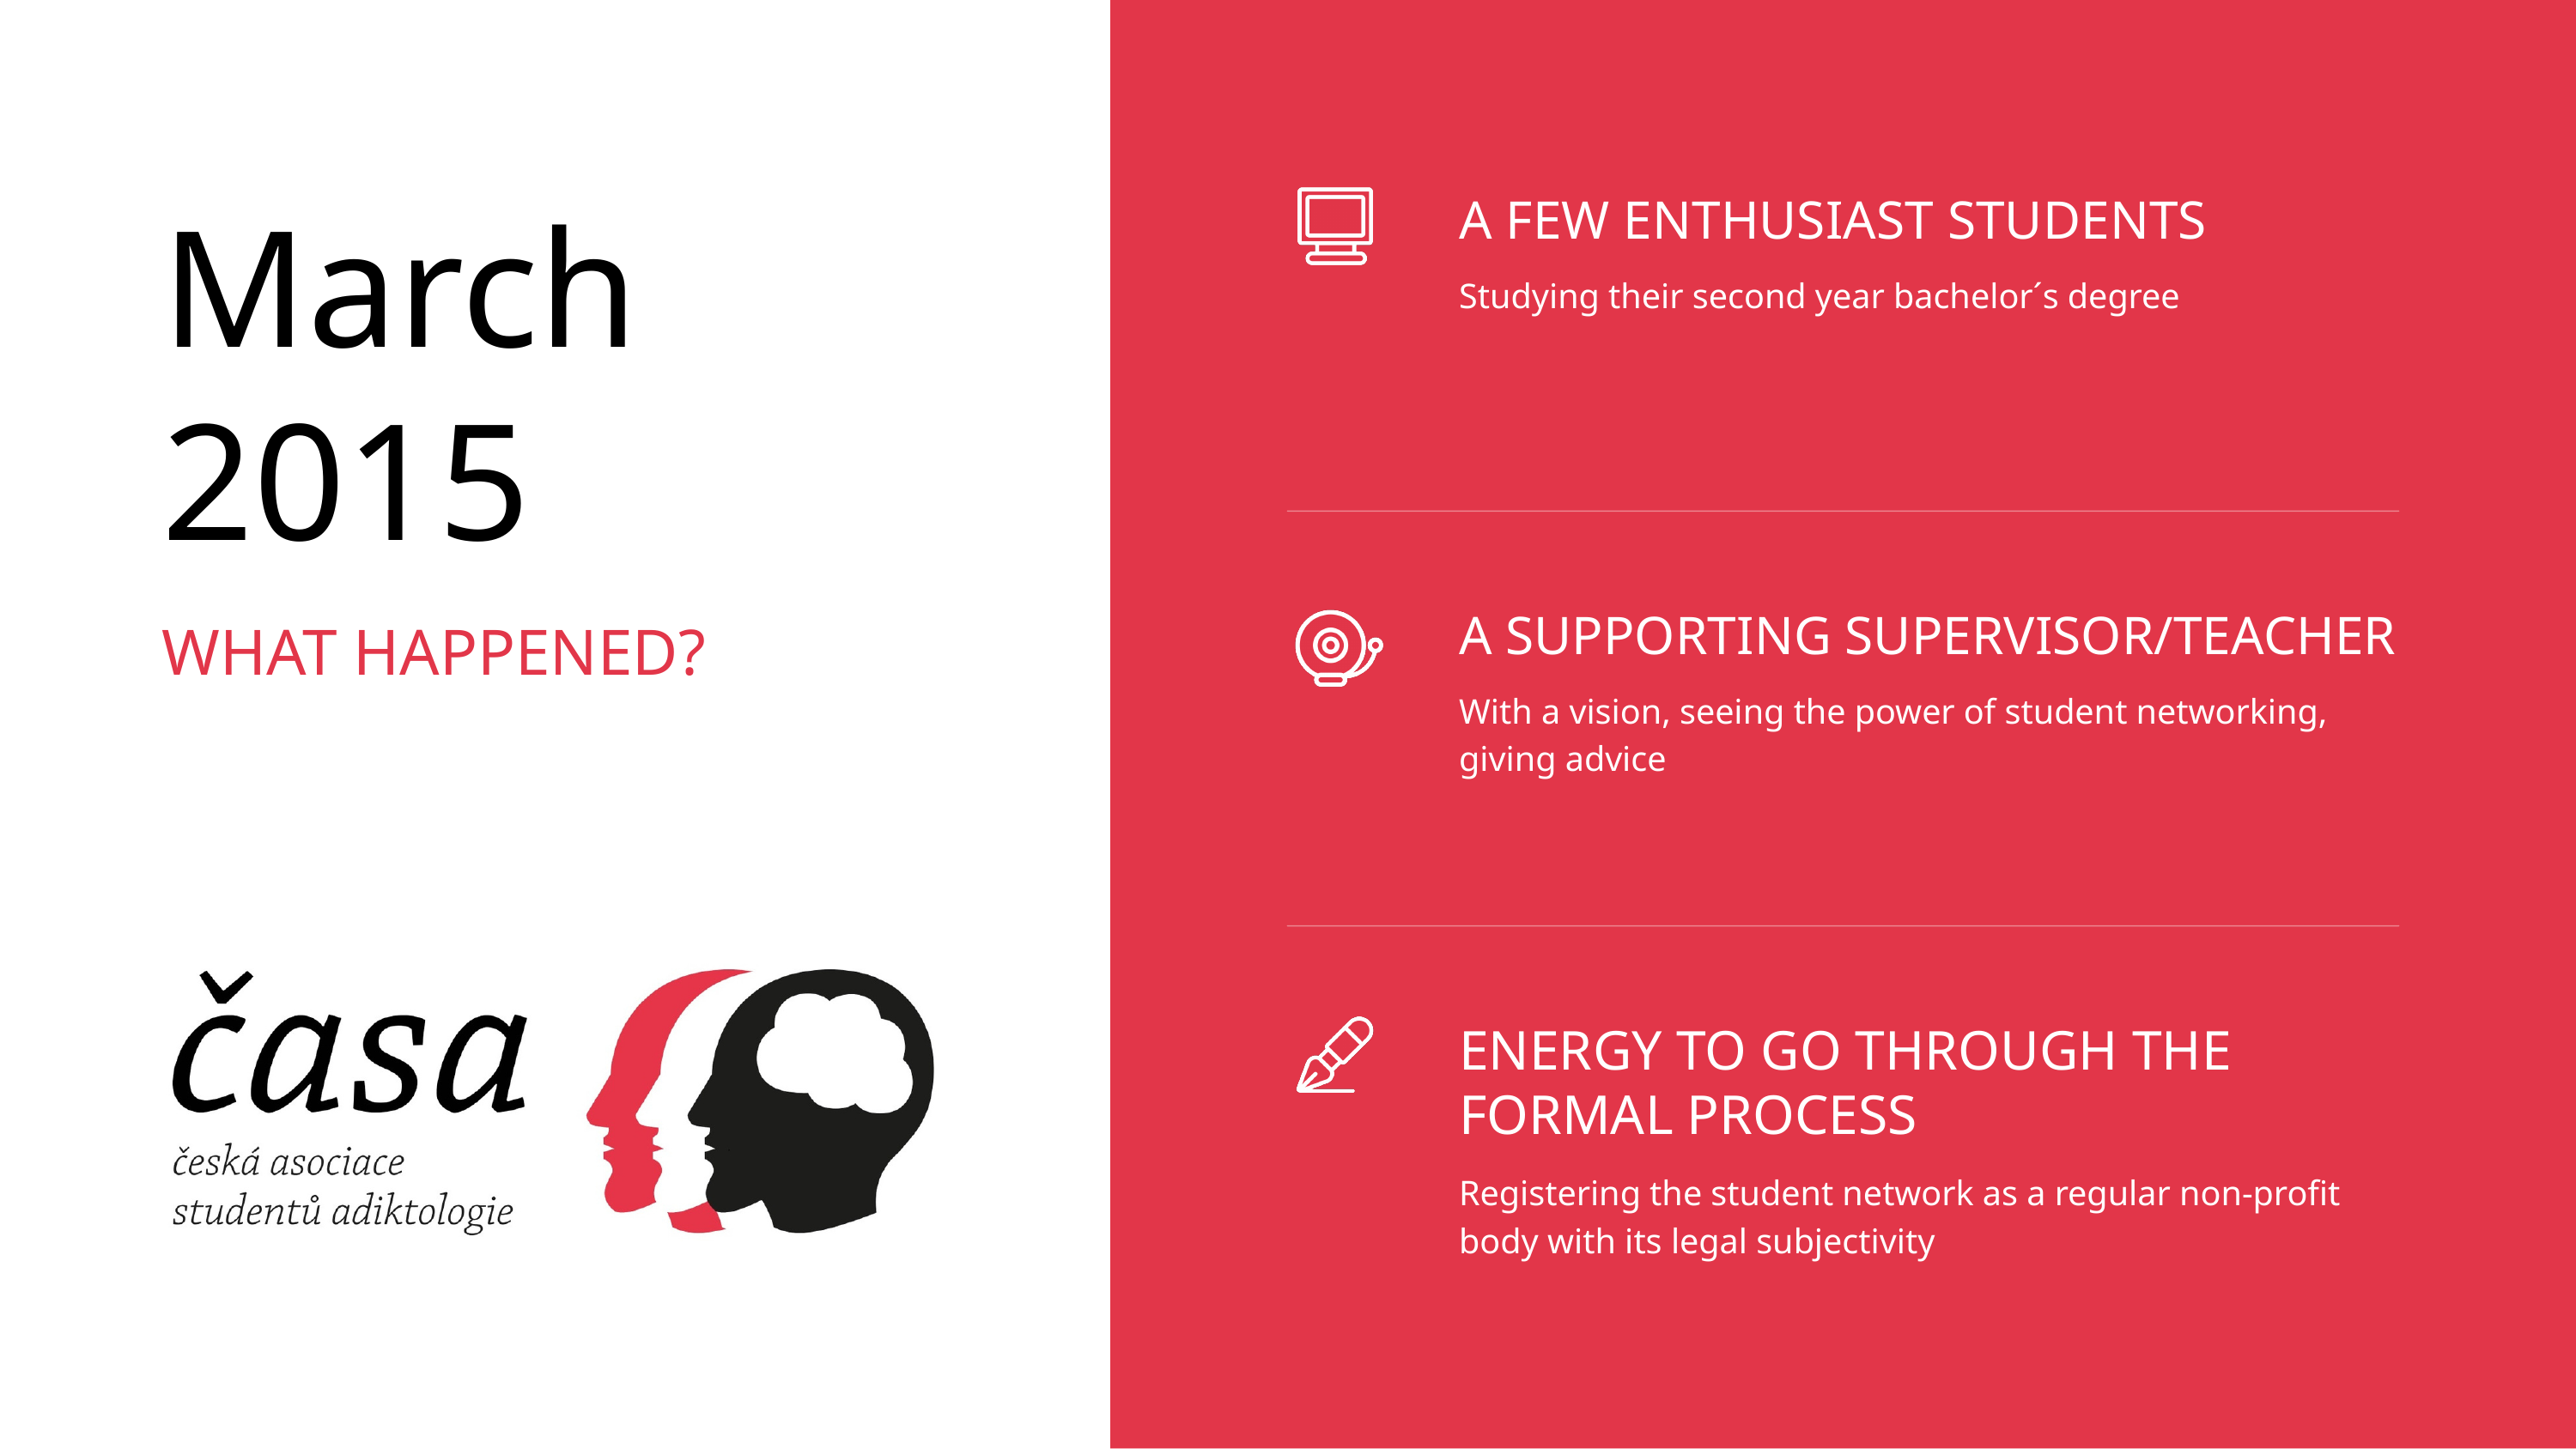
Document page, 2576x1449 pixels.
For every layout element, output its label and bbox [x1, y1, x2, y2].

picture [1287, 602, 1383, 689]
picture [1297, 187, 1374, 265]
text_box [1110, 0, 2576, 1449]
text_box [1458, 1016, 2399, 1257]
text_box [1458, 187, 2399, 313]
picture [144, 884, 1019, 1304]
picture [1296, 1016, 1375, 1094]
text_box [1458, 602, 2399, 775]
text_box [161, 187, 952, 686]
